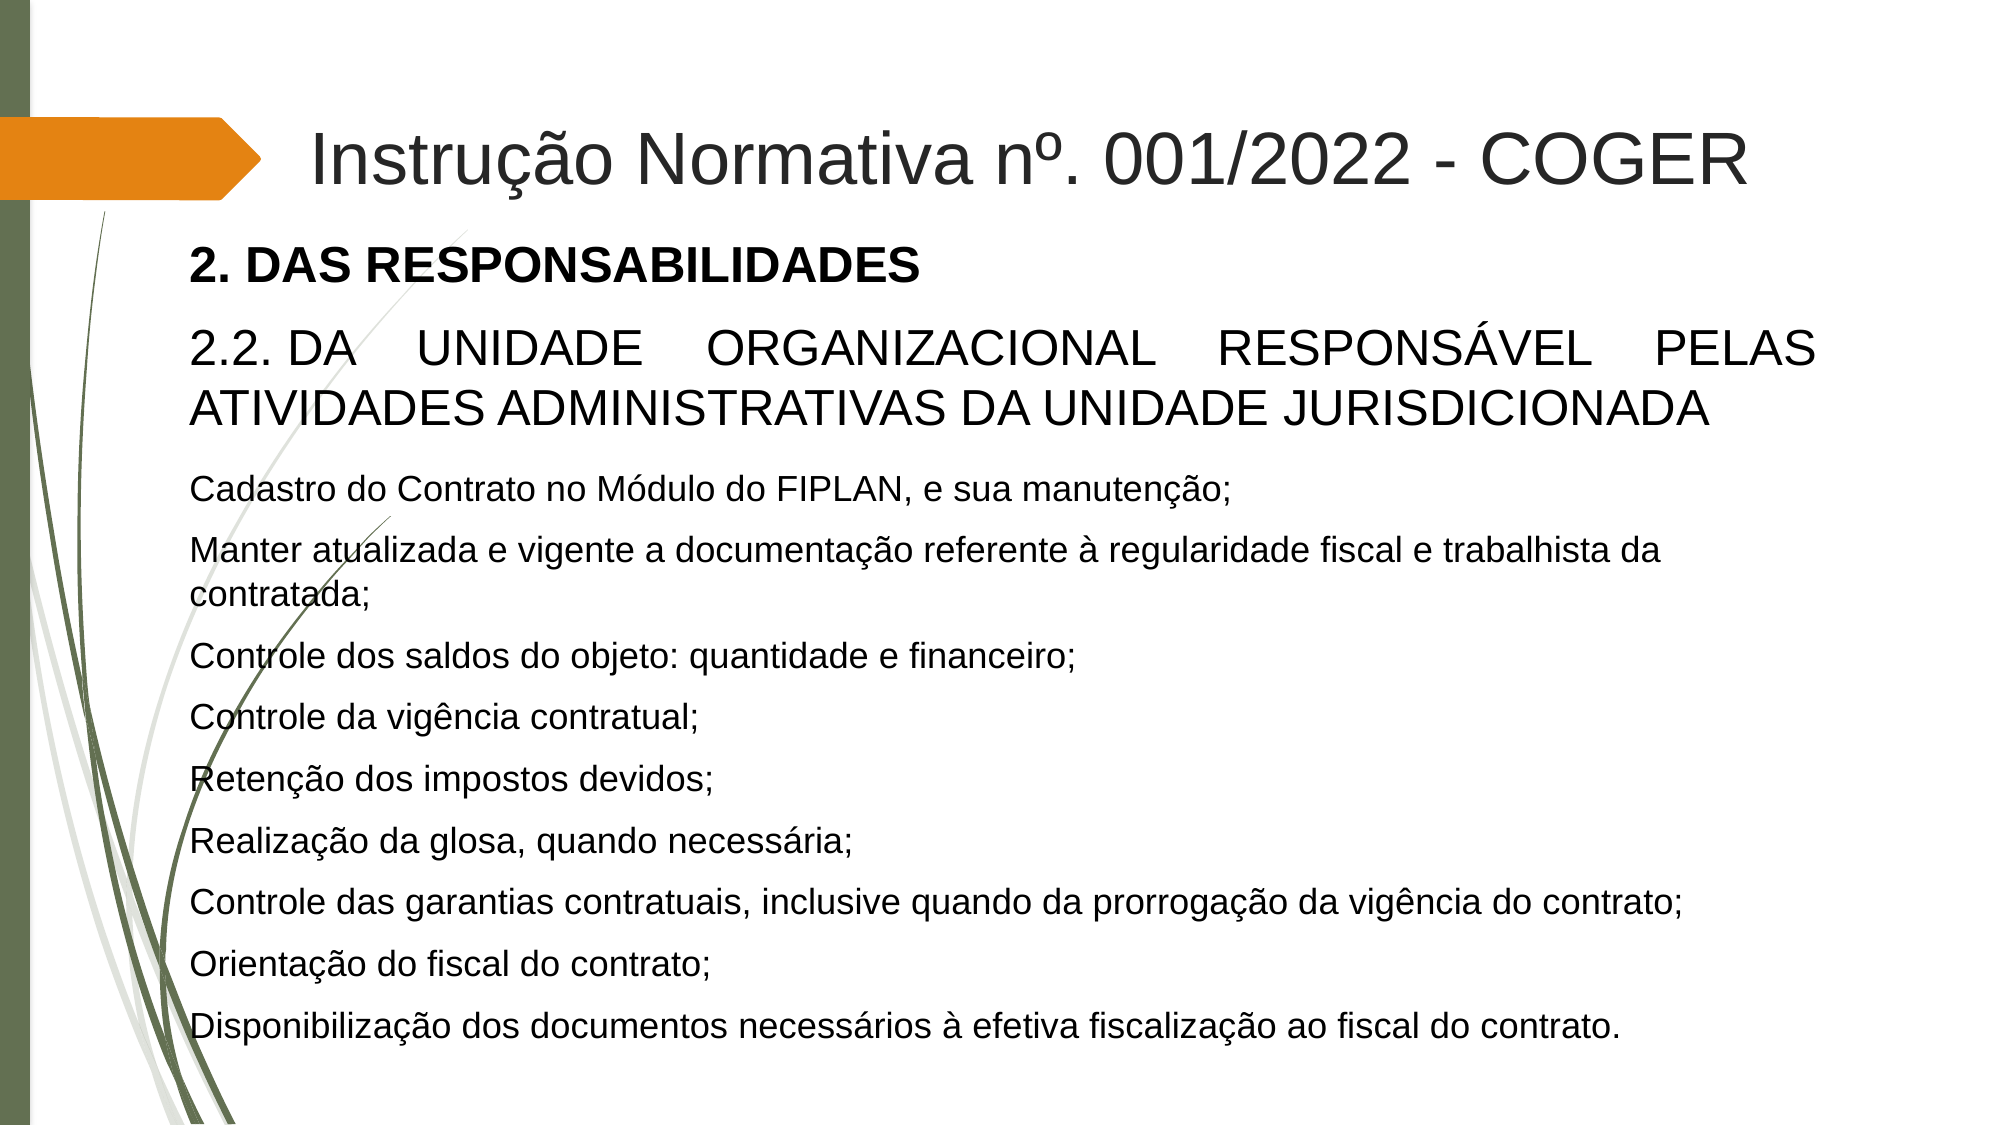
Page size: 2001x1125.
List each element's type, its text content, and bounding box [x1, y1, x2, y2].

list 2. DAS RESPONSABILIDADES 2.2. DA UNIDADE ORGANIZACIONAL RESPONSÁVEL PELAS ATIVIDADES ADMINISTRATIVAS DA UNIDADE JURISDICIONADA Cadastro do Contrato no Módulo do FIPLAN, e sua manutenção; Manter atualizada e vigente a documentação referente à regularidade fiscal e trabalhista da contratada; Controle dos saldos do objeto: quantidade e financeiro; Controle da vigência contratual; Retenção dos impostos devidos; Realização da glosa, quando necessária; Controle das garantias contratuais, inclusive quando da prorrogação da vigência do contrato; Orientação do fiscal do contrato; Disponibilização dos documentos necessários à efetiva fiscalização ao fiscal do contrato. [174, 224, 1844, 1072]
title Instrução Normativa nº. 001/2022 - COGER [174, 102, 1888, 207]
